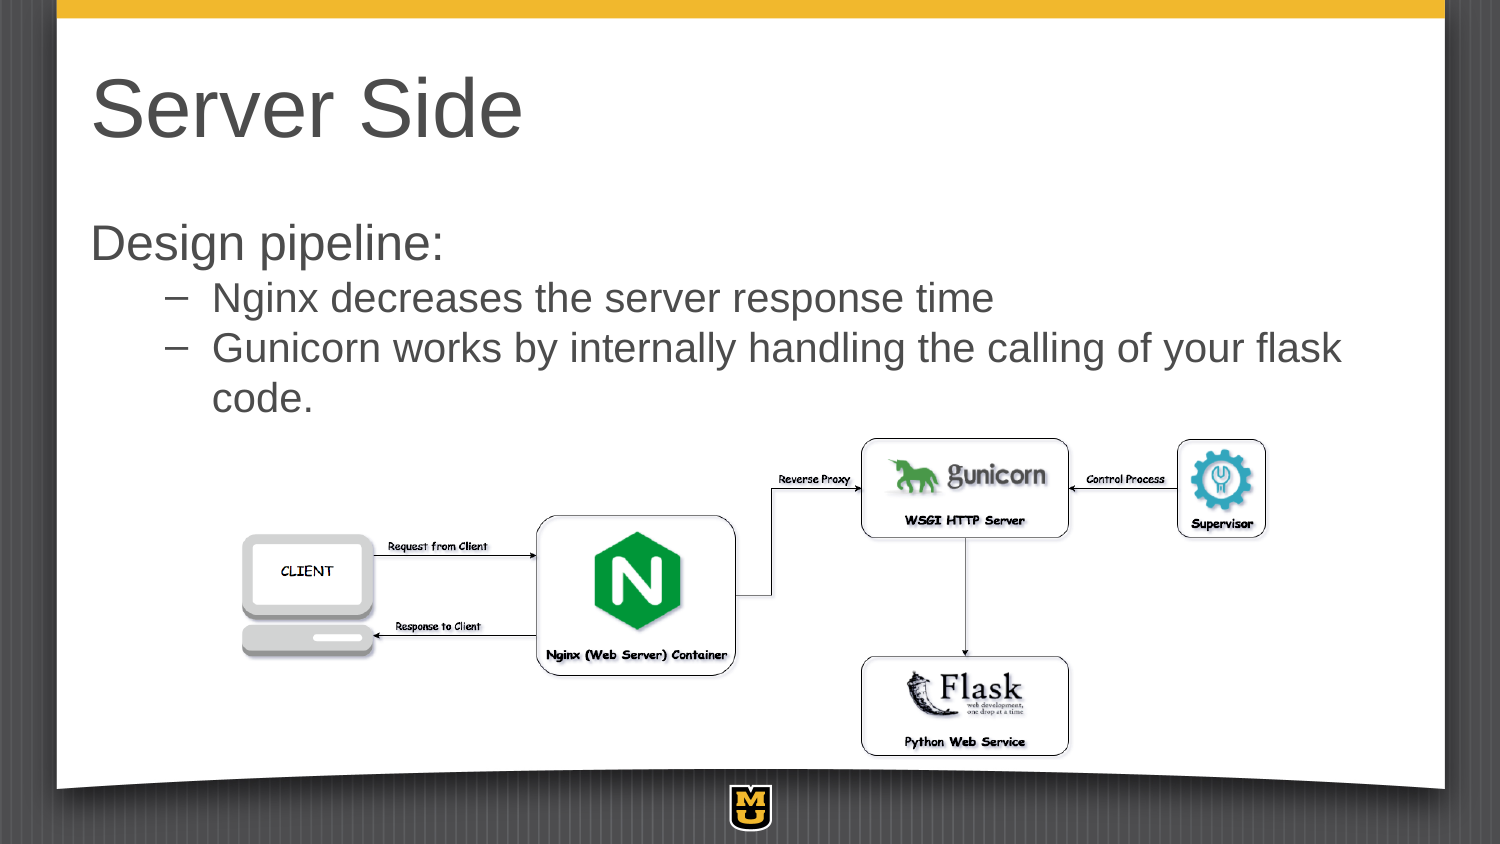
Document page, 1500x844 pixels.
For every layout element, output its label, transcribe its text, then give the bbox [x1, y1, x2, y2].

title Server Side [75, 33, 1425, 175]
picture [0, 0, 1500, 844]
list Design pipeline: Nginx decreases the server response time Gunicorn works by internally handling the calling of your flask code. [75, 202, 1425, 760]
